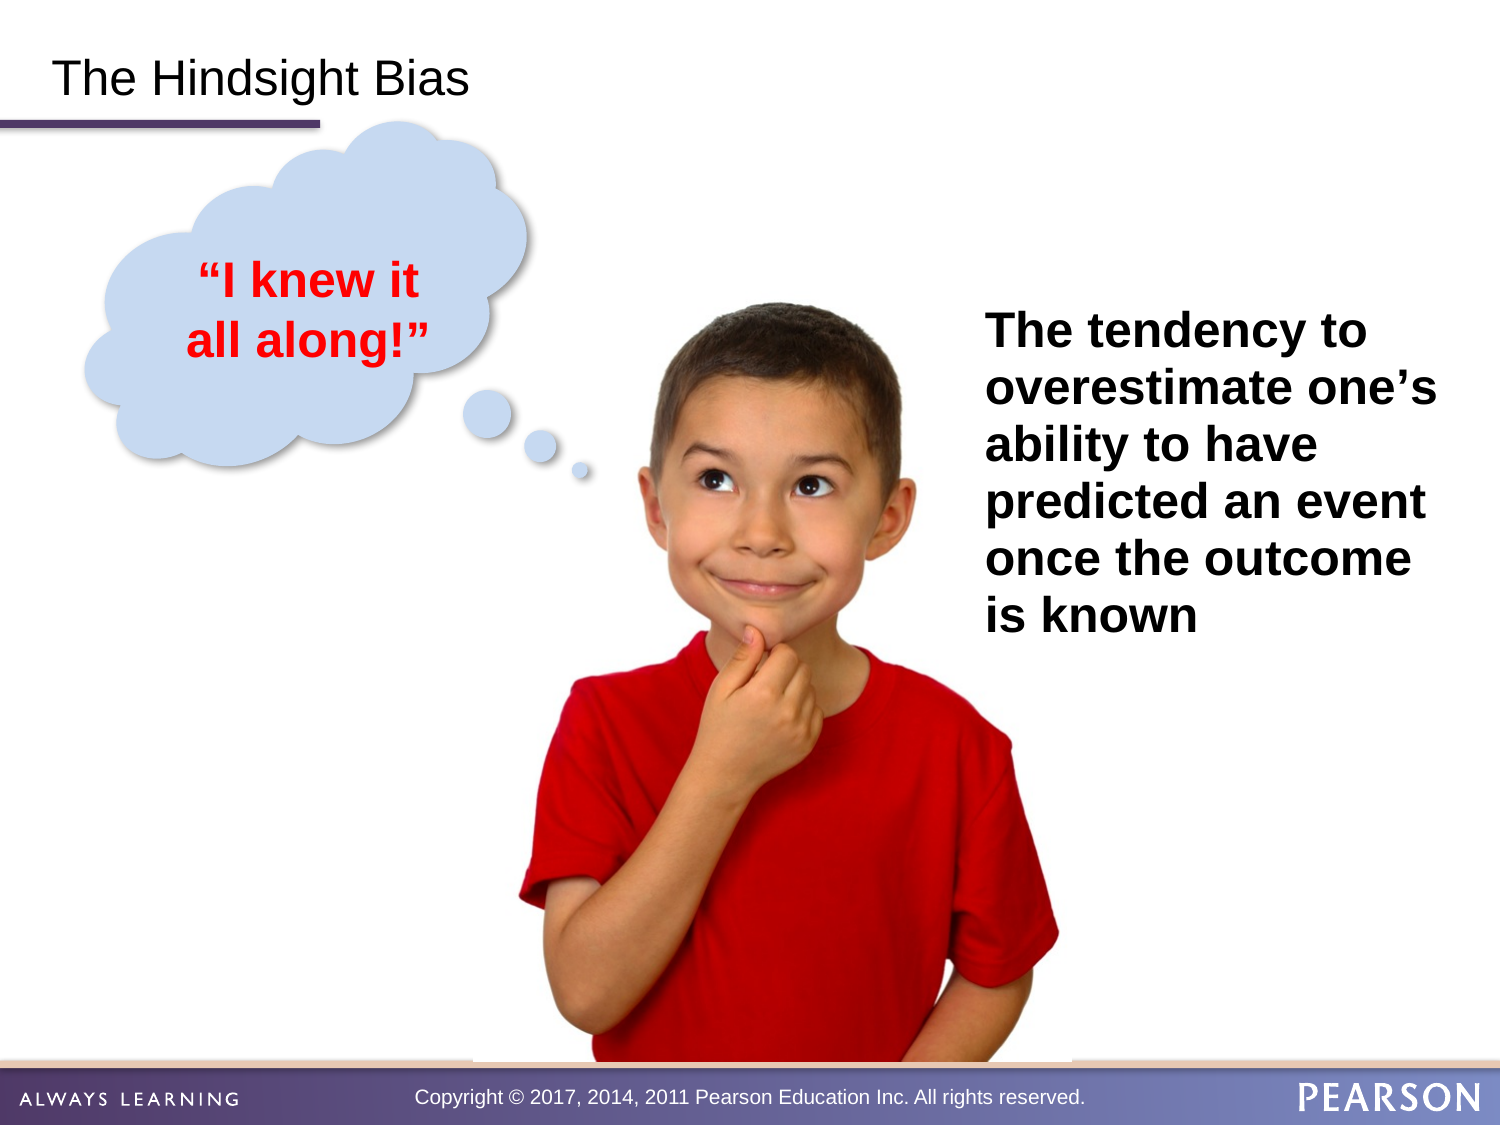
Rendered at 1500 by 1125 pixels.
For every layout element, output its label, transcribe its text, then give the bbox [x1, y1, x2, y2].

list The tendency to overestimate one’s ability to have predicted an event once the outcome is known [1077, 294, 1457, 710]
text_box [74, 161, 541, 450]
picture [473, 162, 1072, 1062]
title The Hindsight Bias [36, 31, 1312, 120]
